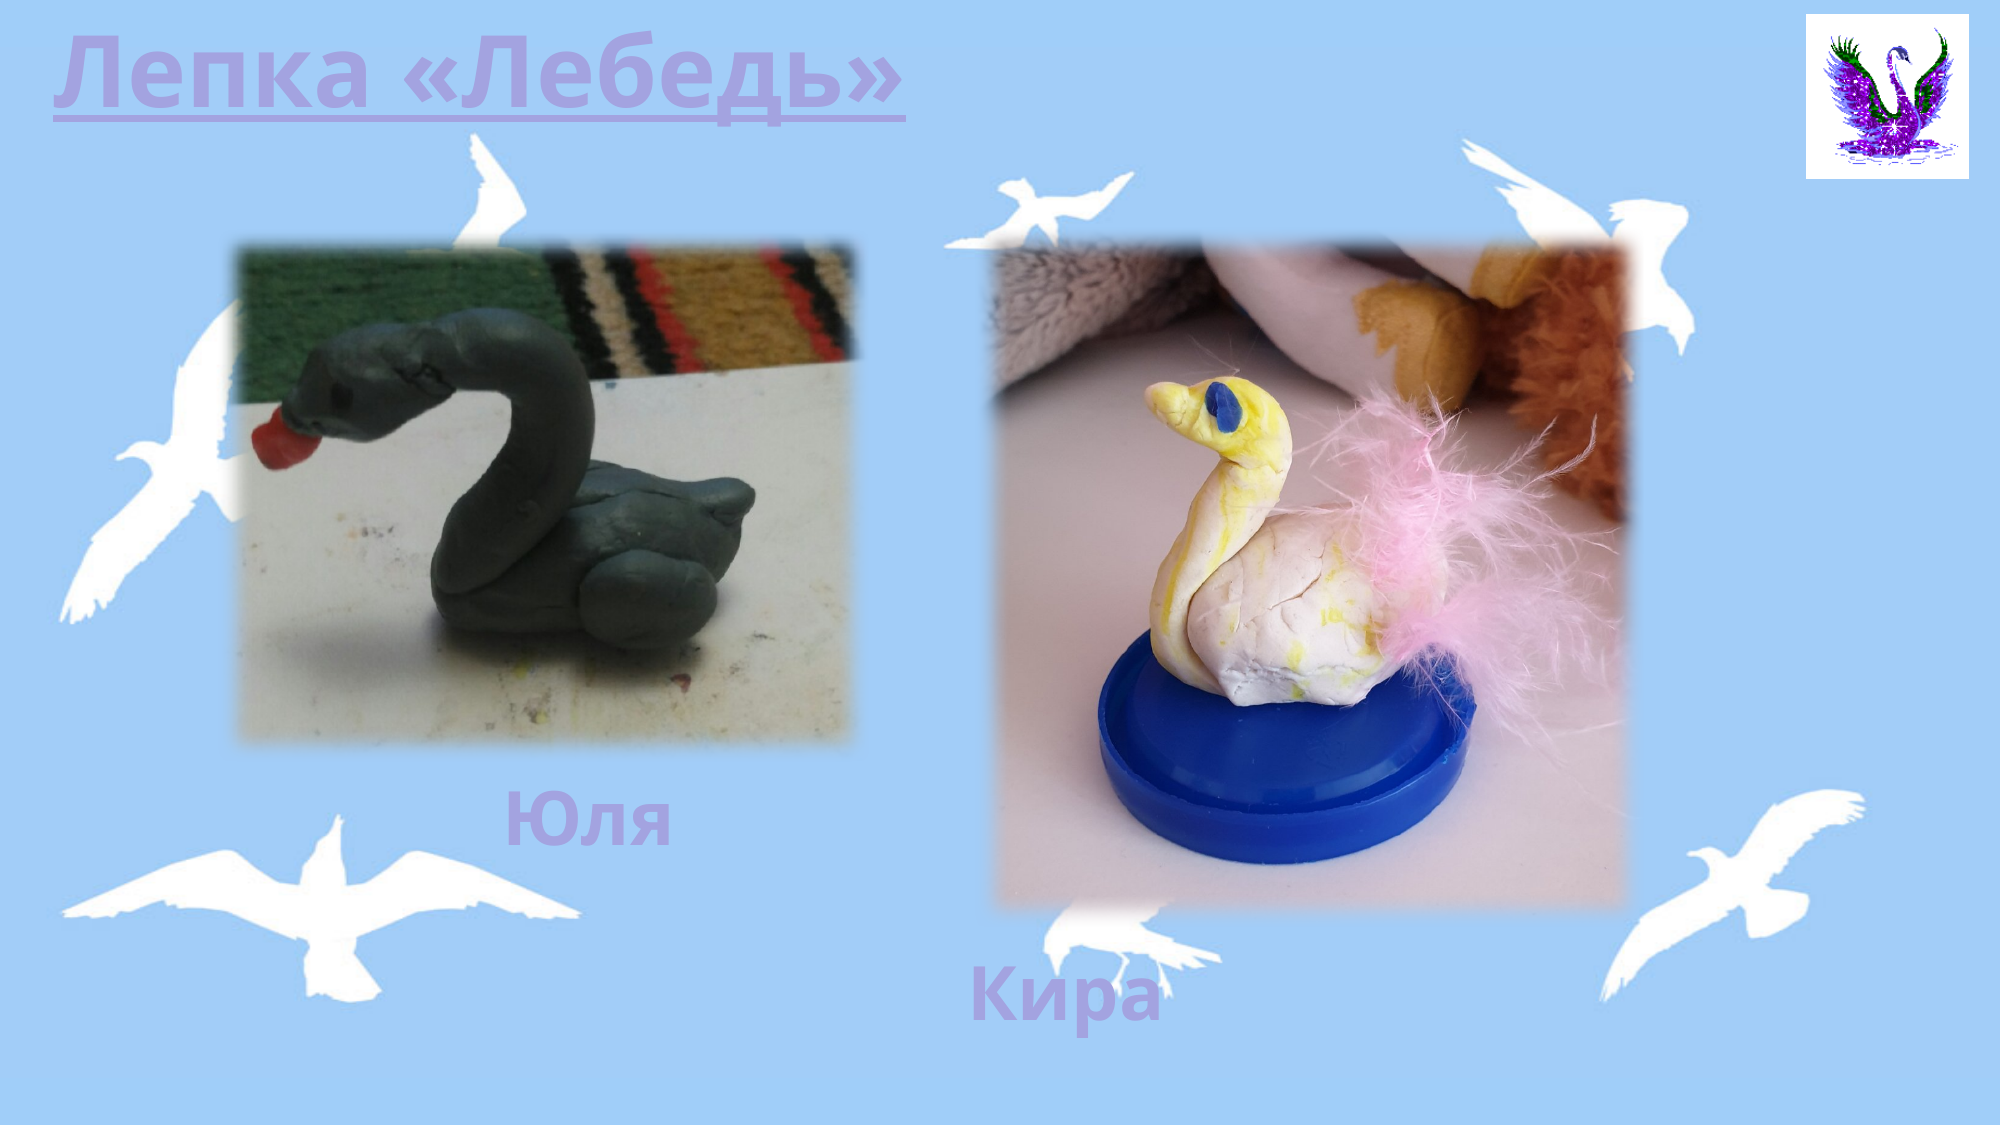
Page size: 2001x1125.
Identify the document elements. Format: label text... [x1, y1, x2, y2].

picture [0, 14, 2000, 1078]
text_box Лепка «Лебедь» [38, 0, 1159, 135]
text_box Юля [487, 771, 690, 869]
text_box Кира [952, 938, 1180, 1044]
